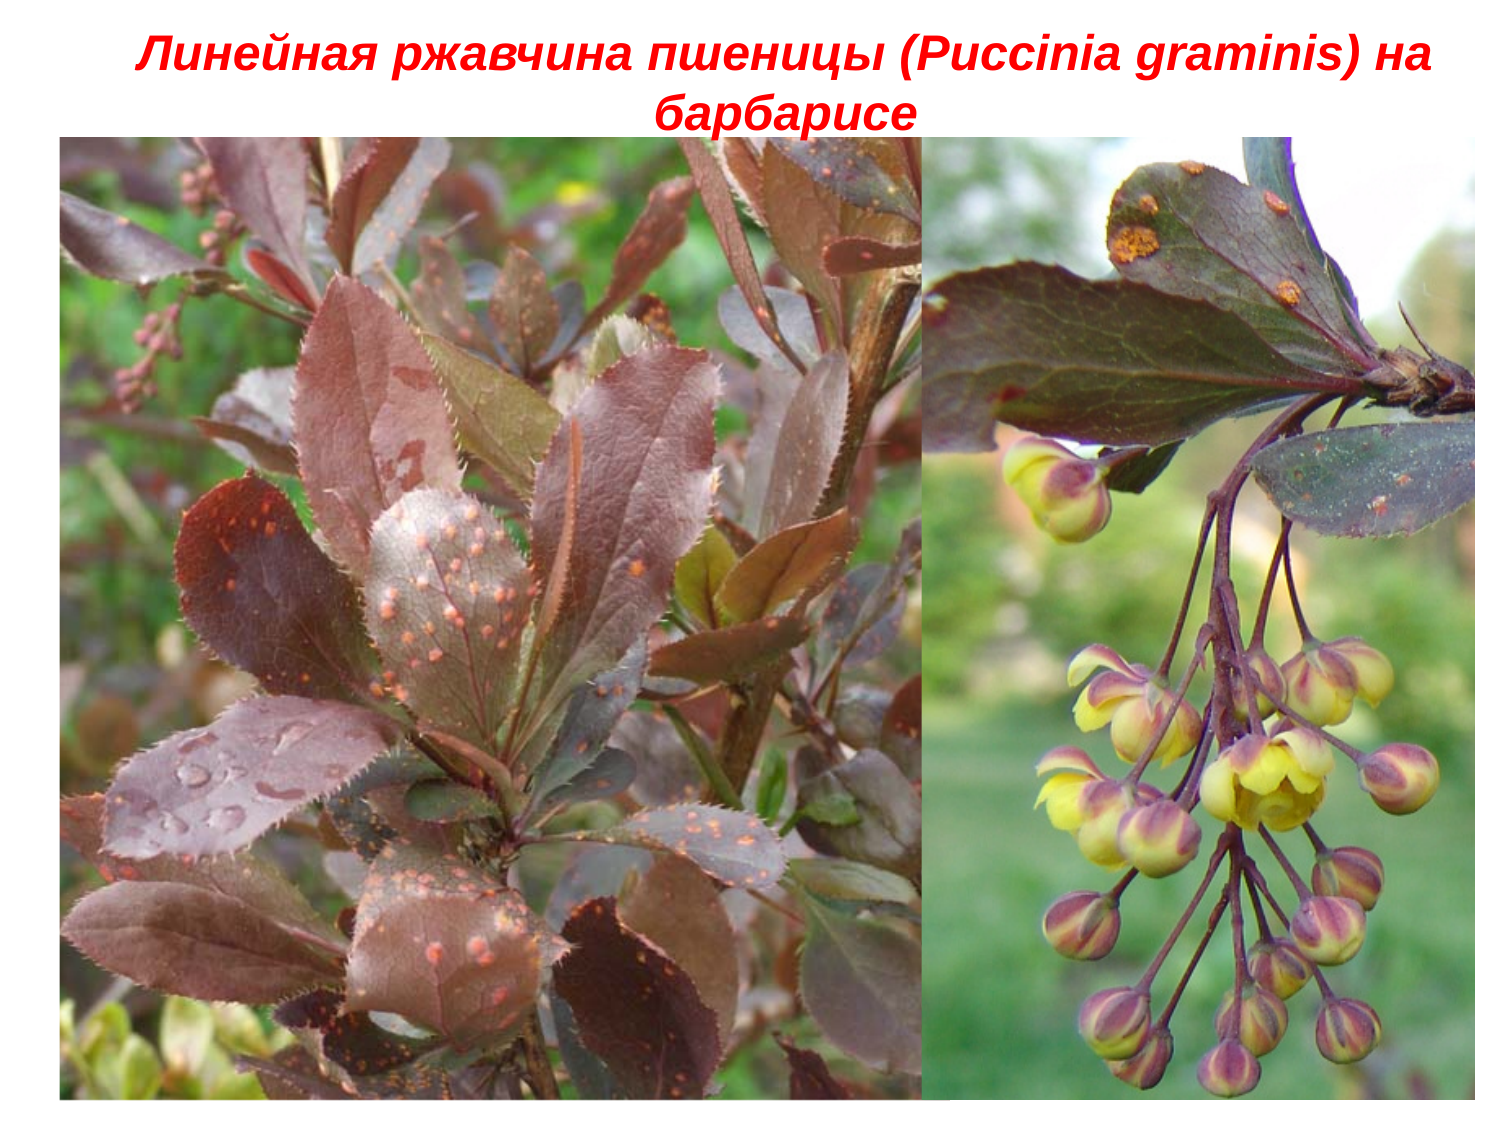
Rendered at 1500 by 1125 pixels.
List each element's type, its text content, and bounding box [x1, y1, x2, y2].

text_box Линейная ржавчина пшеницы (Puccinia graminis) на барбарисе [87, 12, 1484, 148]
picture [59, 137, 1476, 1102]
